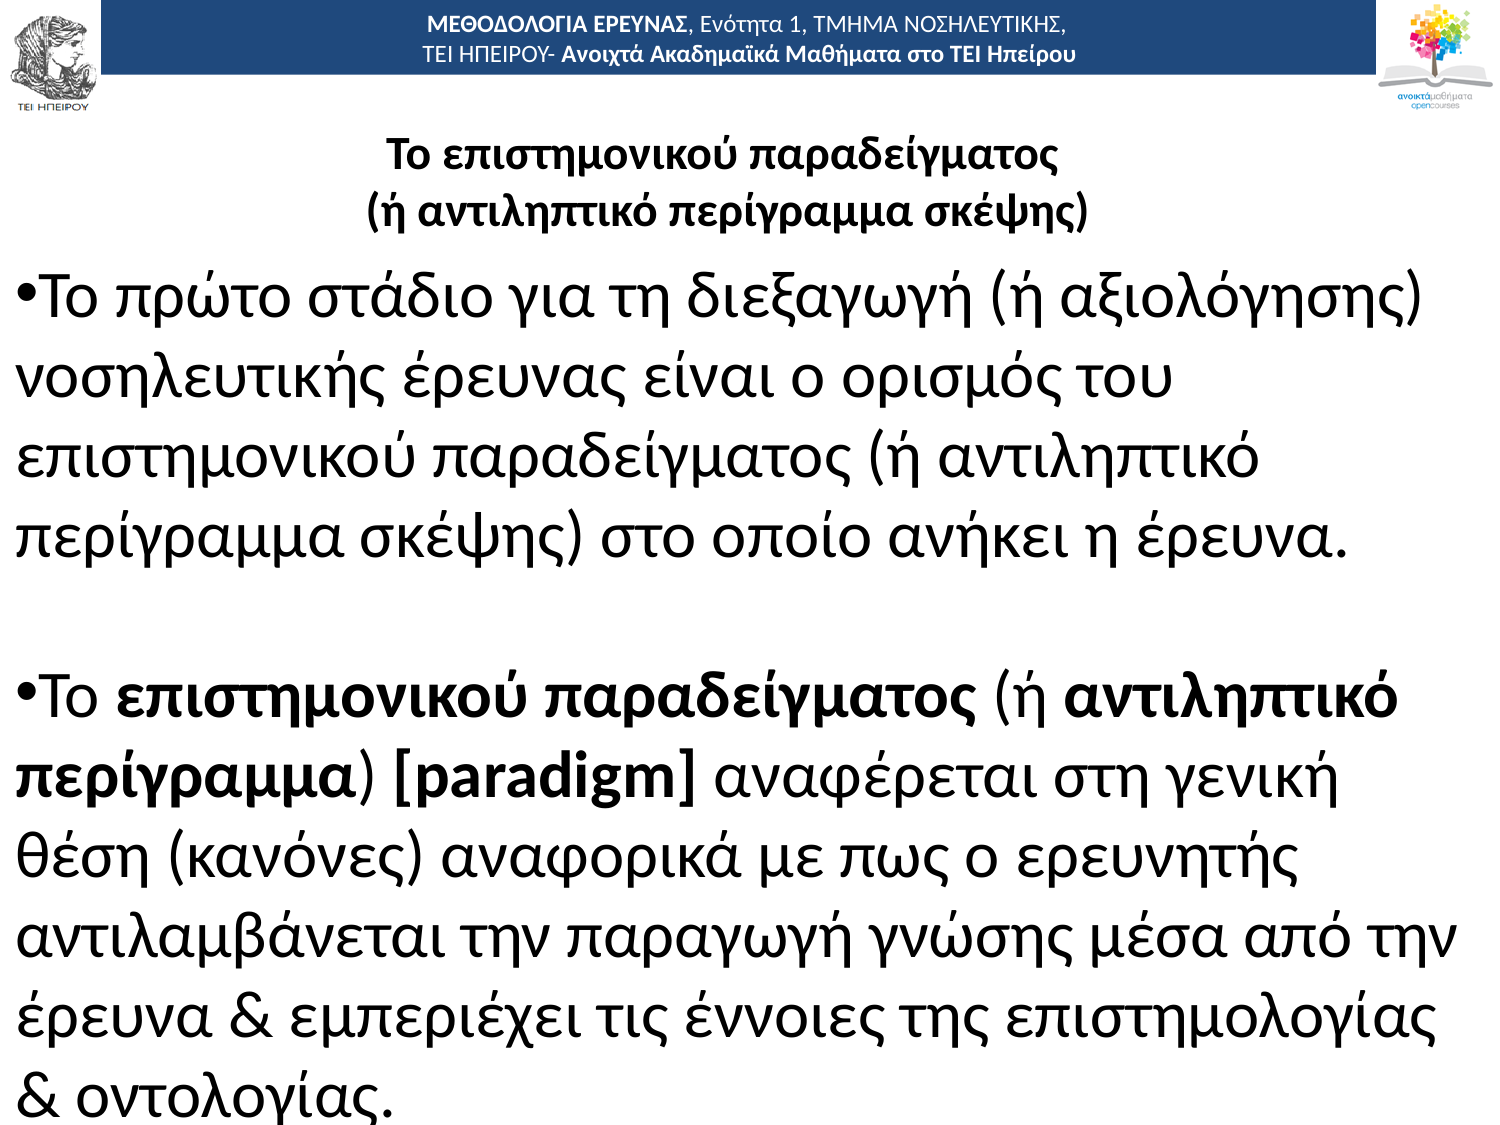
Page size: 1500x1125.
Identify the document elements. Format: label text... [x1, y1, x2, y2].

text_box ΜΕΘΟΔΟΛΟΓΙΑ ΕΡΕΥΝΑΣ, Ενότητα 1, ΤΜΗΜΑ ΝΟΣΗΛΕΥΤΙΚΗΣ, ΤΕΙ ΗΠΕΙΡΟΥ- Ανοιχτά Ακαδημαϊκά Μαθήματα στο ΤΕΙ Ηπείρου [101, 0, 1373, 75]
title Το επιστημονικού παραδείγματος (ή αντιληπτικό περίγραμμα σκέψης) [29, 113, 1427, 243]
text_box Το πρώτο στάδιο για τη διεξαγωγή (ή αξιολόγησης) νοσηλευτικής έρευνας είναι ο ορισμός του επιστημονικού παραδείγματος (ή αντιληπτικό περίγραμμα σκέψης) στο οποίο ανήκει η έρευνα. Το επιστημονικού παραδείγματος (ή αντιληπτικό περίγραμμα) [paradigm] αναφέρεται στη γενική θέση (κανόνες) αναφορικά με πως ο ερευνητής αντιλαμβάνεται την παραγωγή γνώσης μέσα από την έρευνα & εμπεριέχει τις έννοιες της επιστημολογίας & οντολογίας. [0, 243, 1500, 863]
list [1375, 0, 1500, 114]
picture [0, 0, 101, 114]
